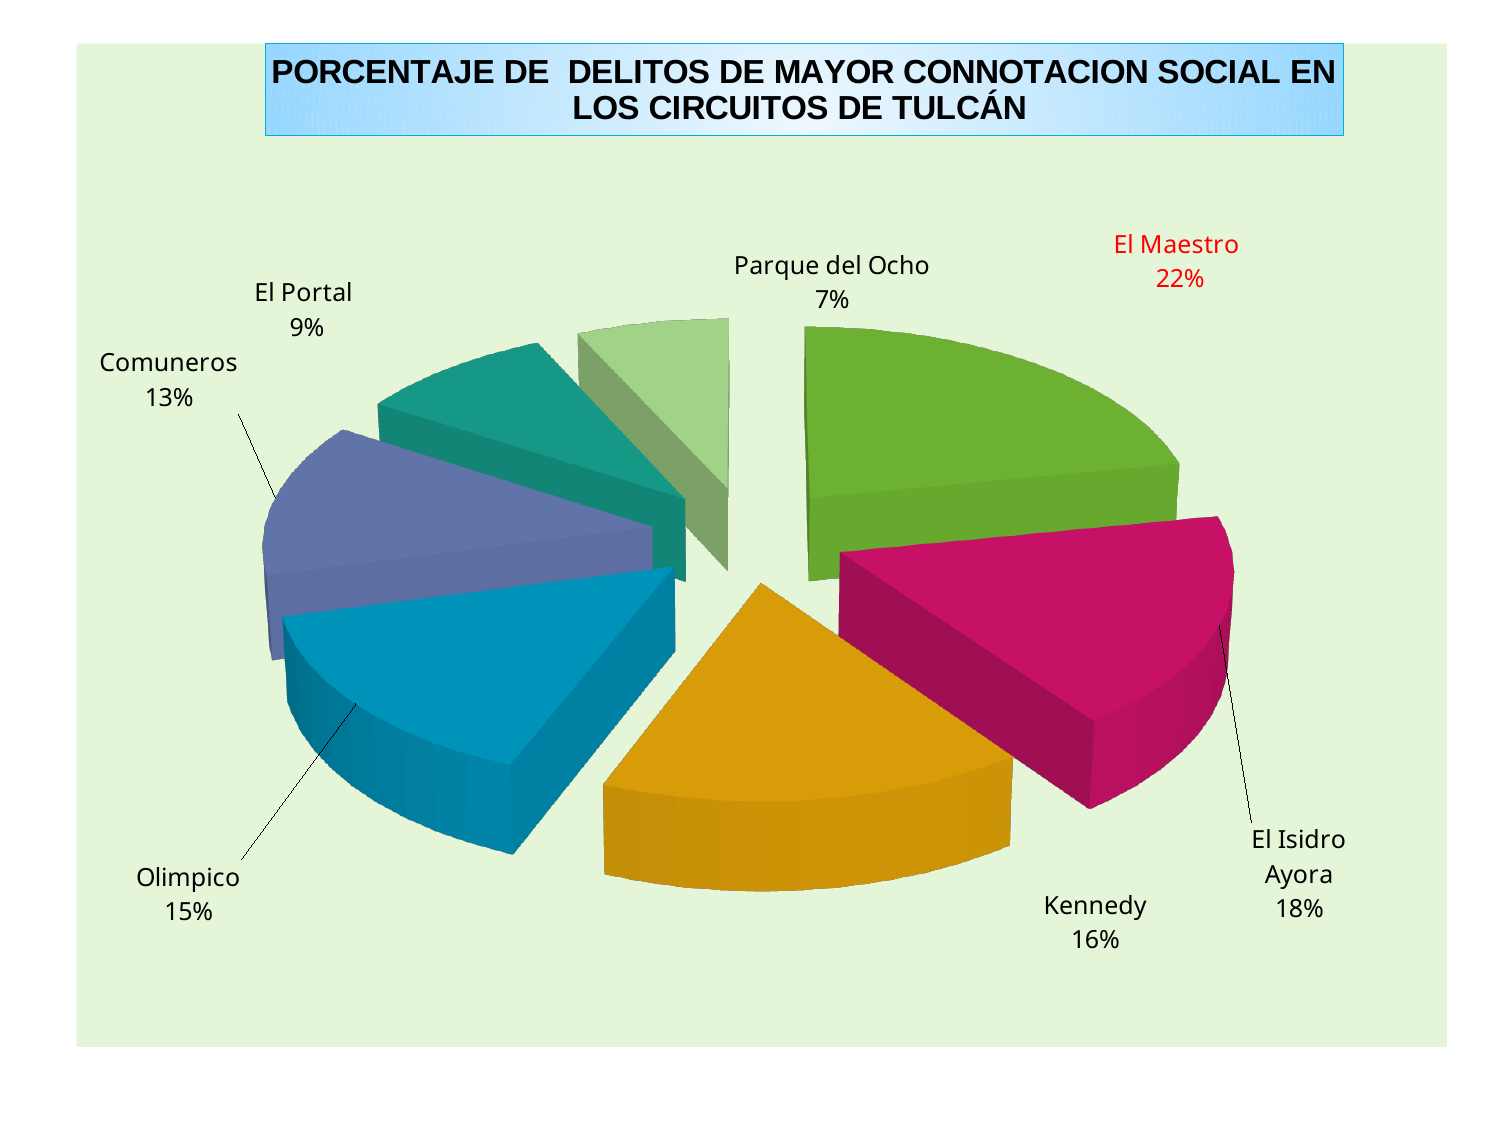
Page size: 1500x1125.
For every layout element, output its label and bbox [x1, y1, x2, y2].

chart [76, 42, 1448, 1047]
